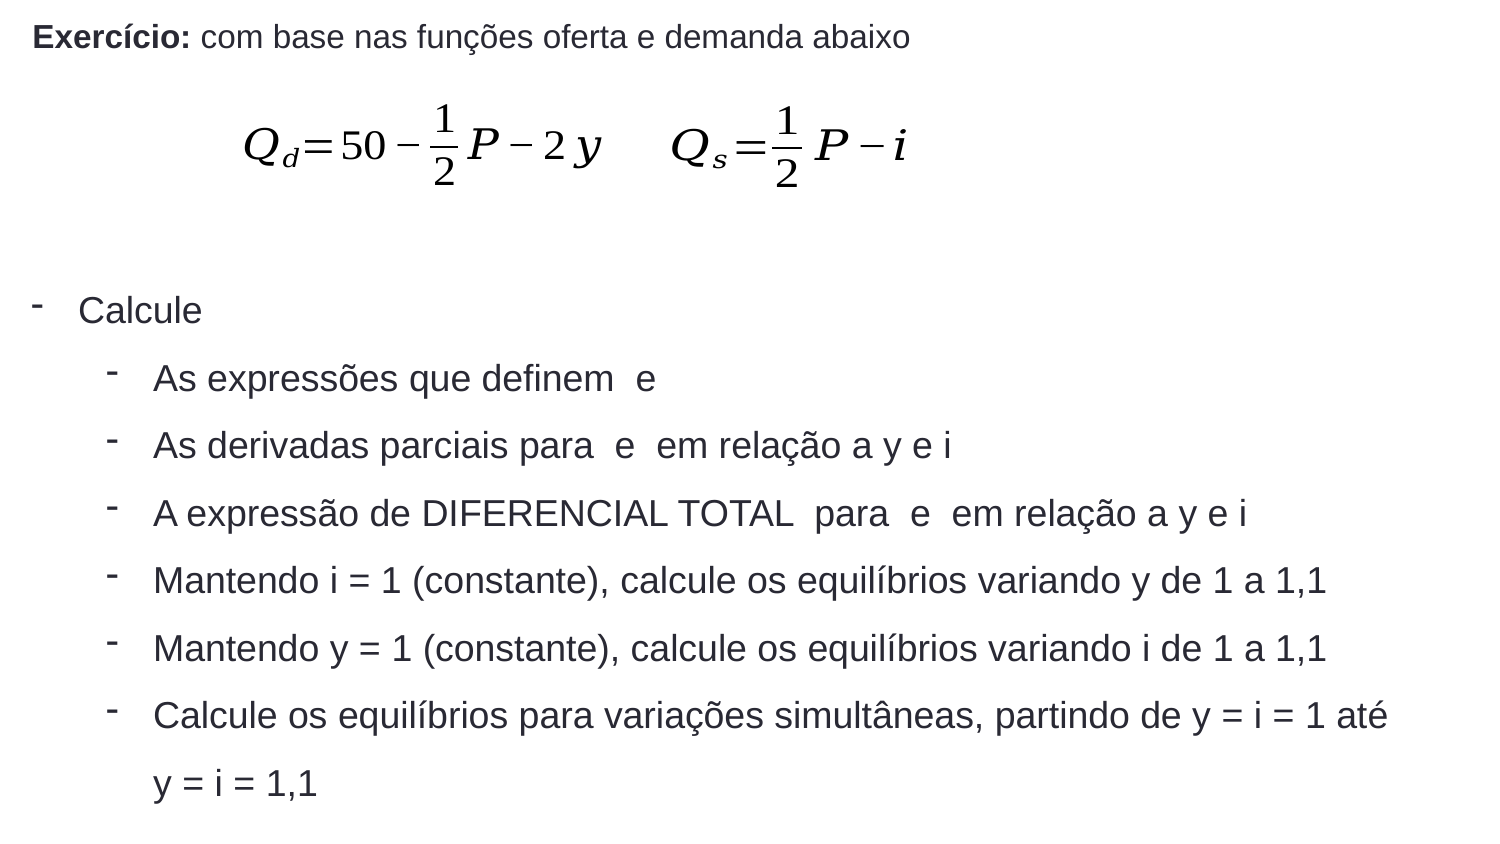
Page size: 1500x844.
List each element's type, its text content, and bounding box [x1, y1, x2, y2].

text_box Exercício: com base nas funções oferta e demanda abaixo [17, 8, 1470, 63]
